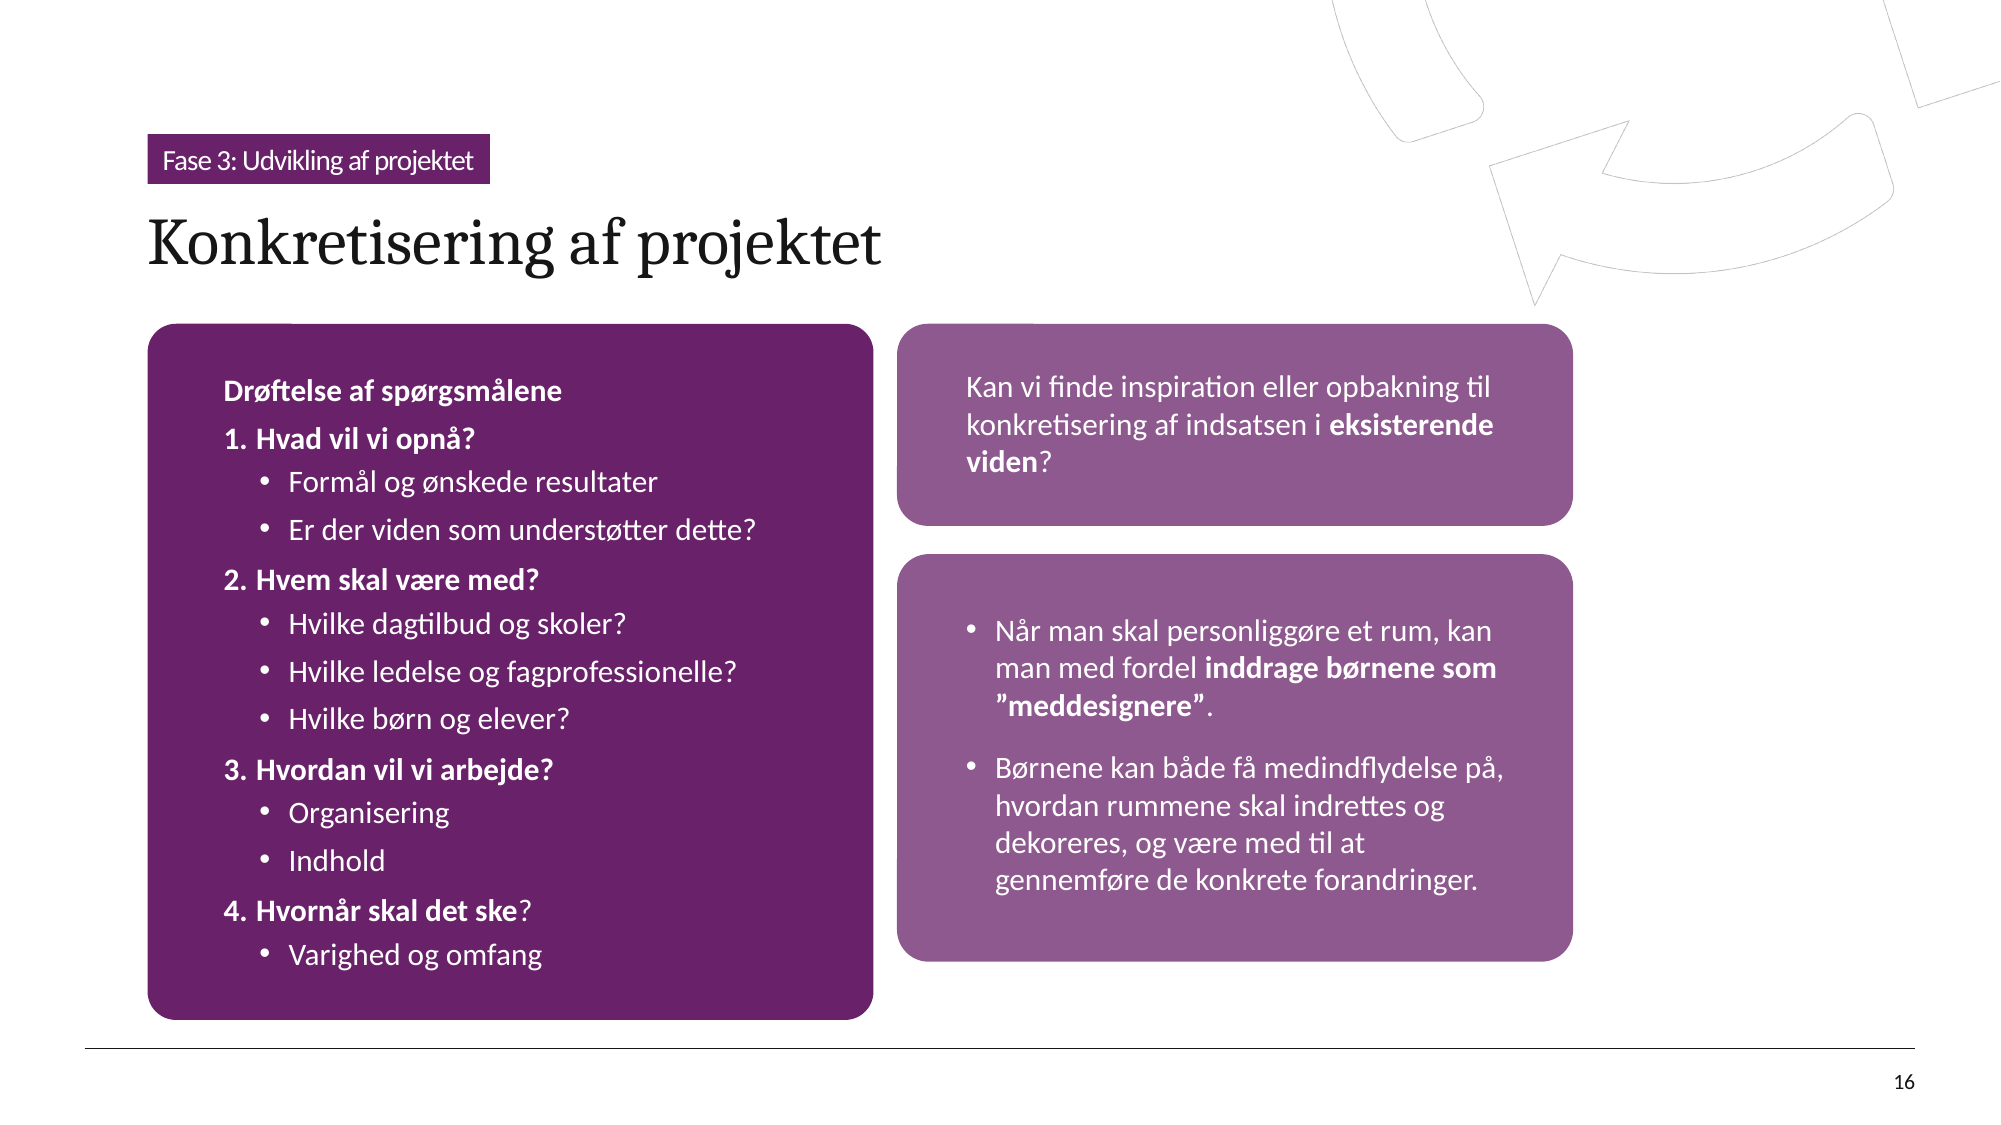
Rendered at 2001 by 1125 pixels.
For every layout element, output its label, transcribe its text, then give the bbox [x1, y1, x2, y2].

slide_number 16 [1465, 1051, 1916, 1112]
picture [1285, 0, 2001, 307]
